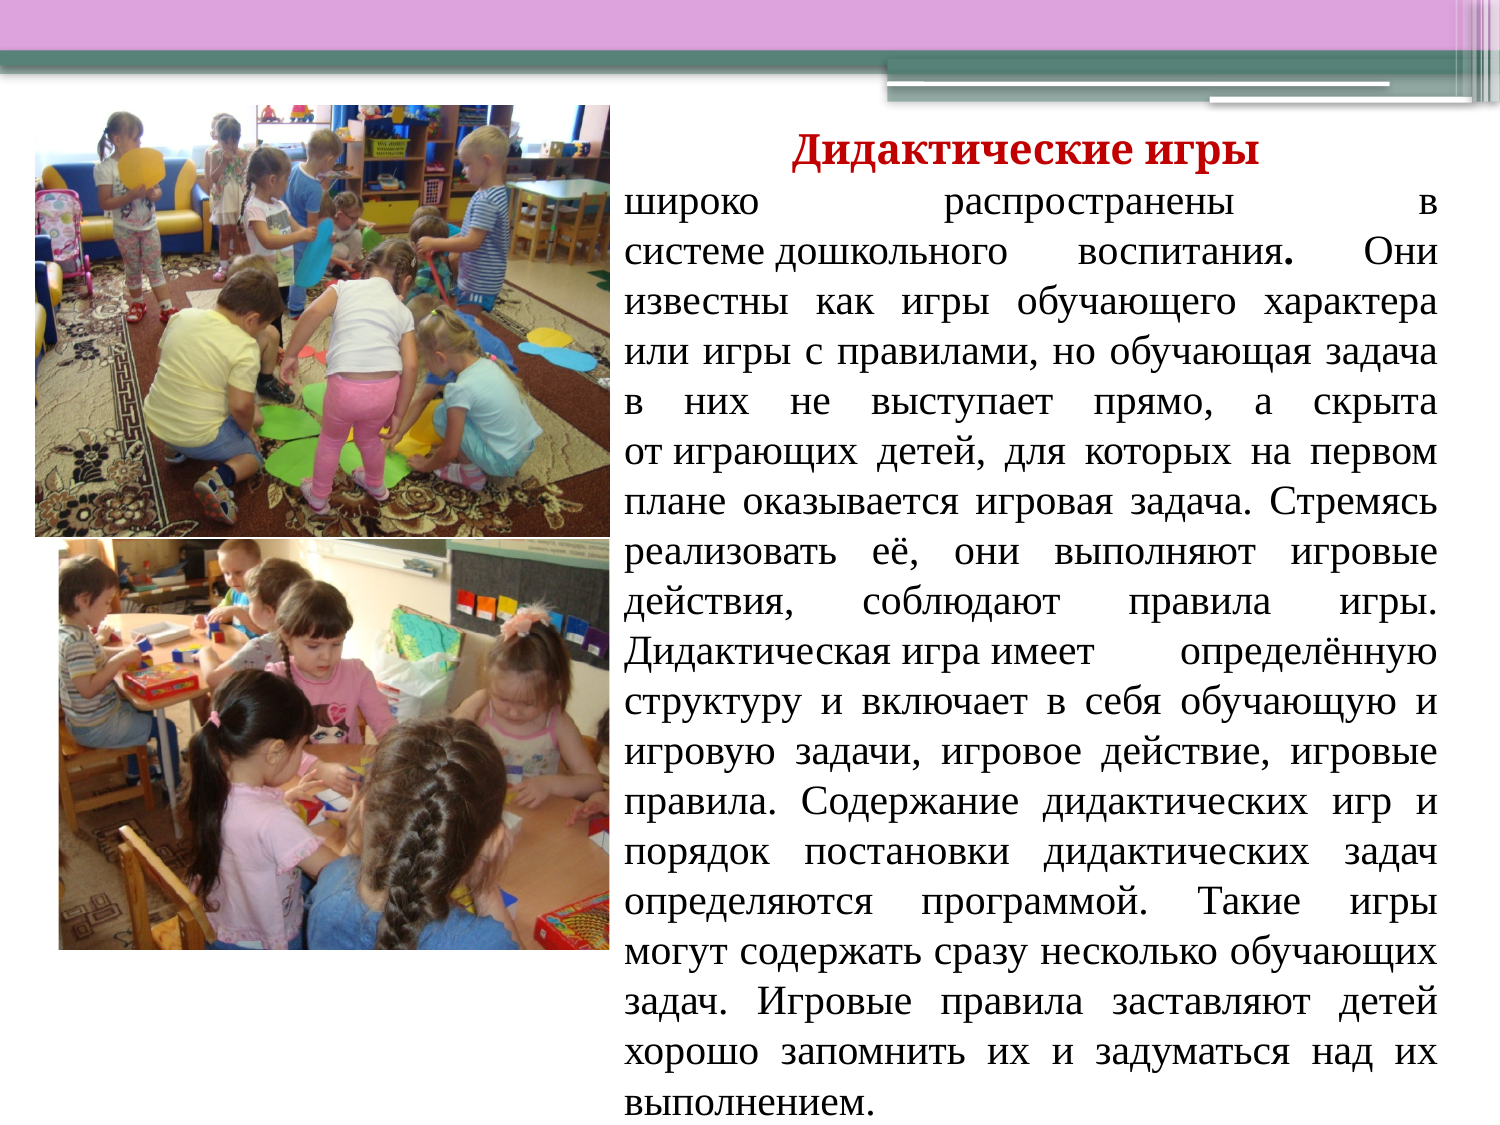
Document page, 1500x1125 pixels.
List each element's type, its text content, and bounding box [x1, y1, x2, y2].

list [34, 105, 610, 537]
list Дидактические игры широко распространены в системе дошкольного воспитания. Они известны как игры обучающего характера или игры с правилами, но обучающая задача в них не выступает прямо, а скрыта от играющих детей, для которых на первом плане оказывается игровая задача. Стремясь реализовать её, они выполняют игровые действия, соблюдают правила игры. Дидактическая игра имеет определённую структуру и включает в себя обучающую и игровую задачи, игровое действие, игровые правила. Содержание дидактических игр и порядок постановки дидактических задач определяются программой. Такие игры могут содержать сразу несколько обучающих задач. Игровые правила заставляют детей хорошо запомнить их и задуматься над их выполнением. [609, 105, 1454, 1112]
picture [58, 538, 610, 950]
